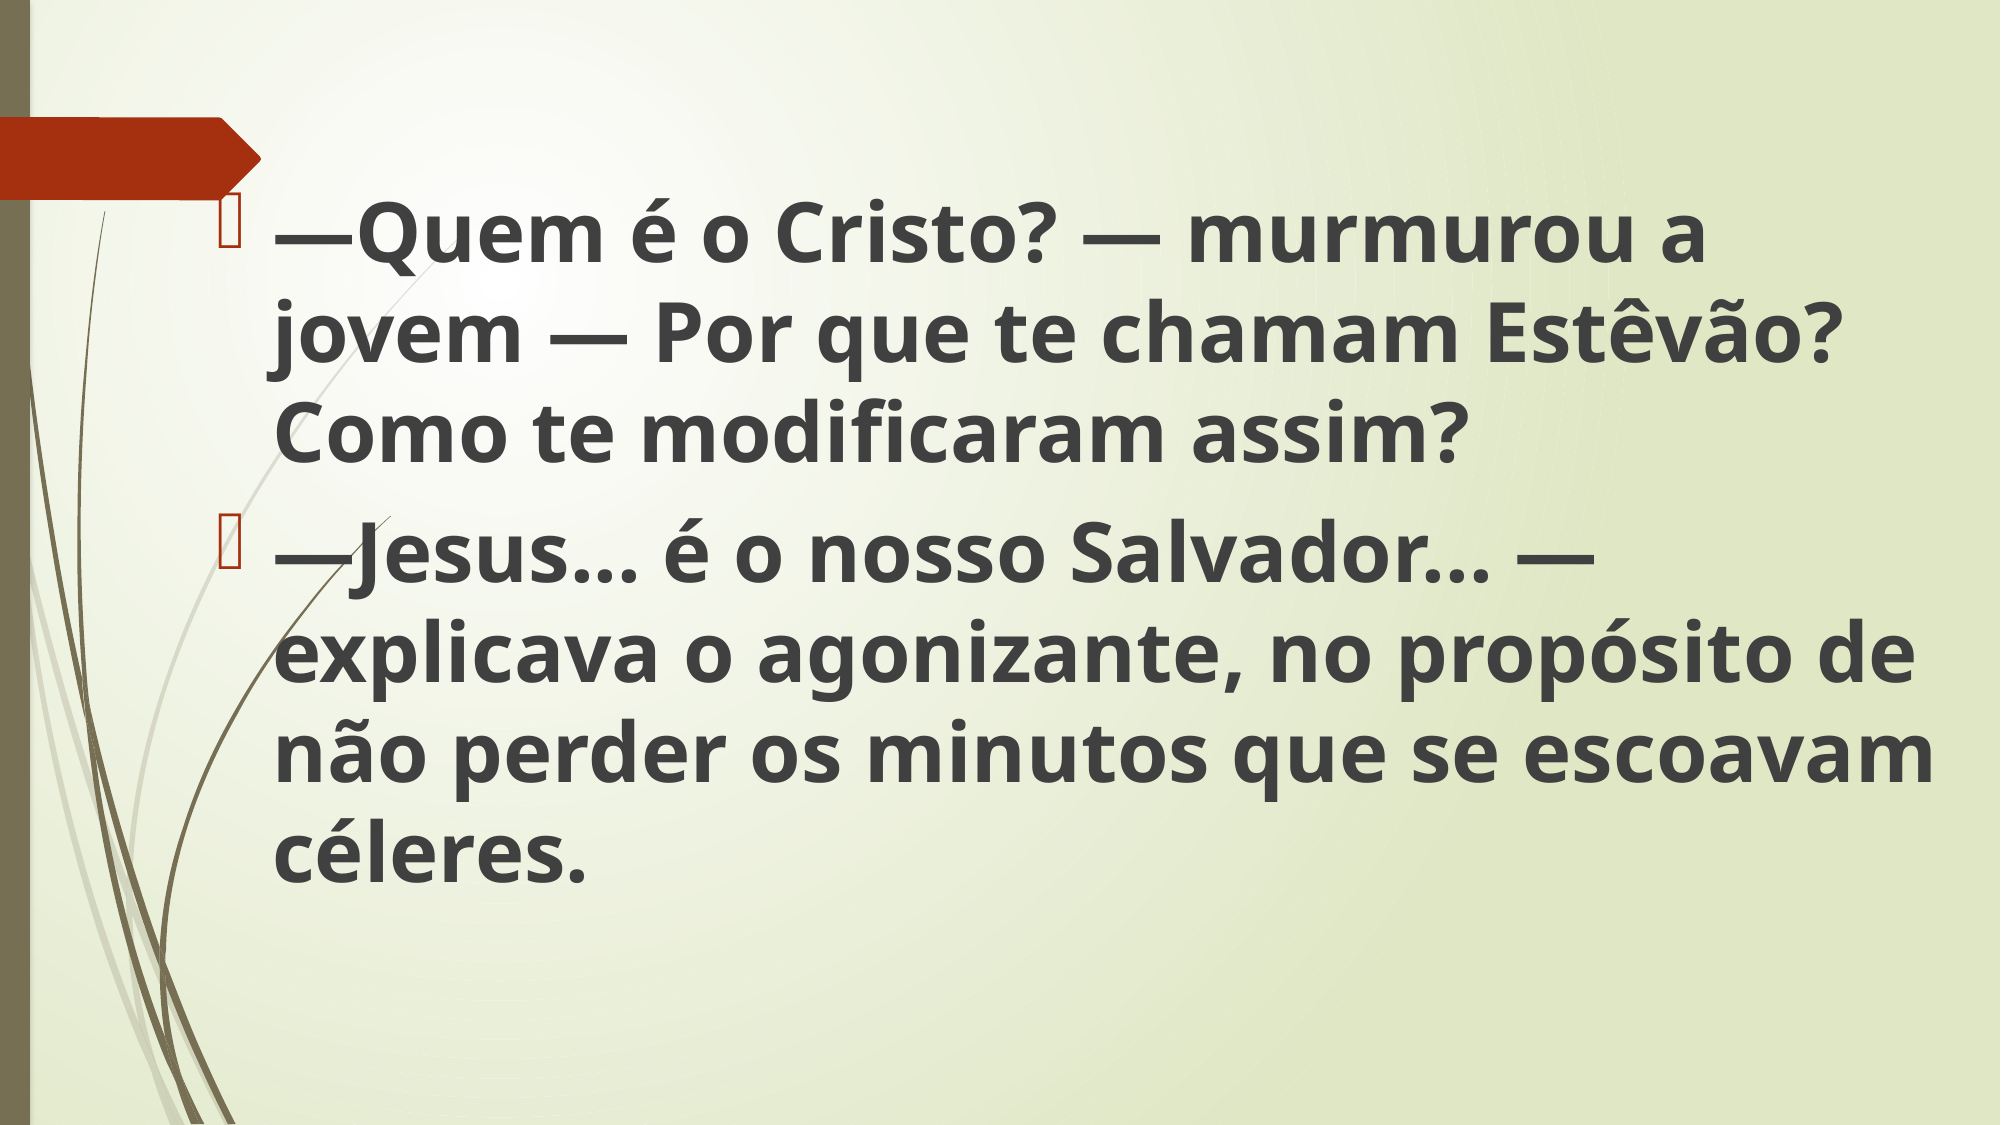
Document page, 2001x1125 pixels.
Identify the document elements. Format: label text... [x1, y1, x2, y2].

list —Quem é o Cristo? — murmurou a jovem — Por que te chamam Estêvão? Como te modificaram assim? —Jesus... é o nosso Salvador... — explicava o agonizante, no propósito de não perder os minutos que se escoavam céleres. [201, 0, 2000, 1125]
